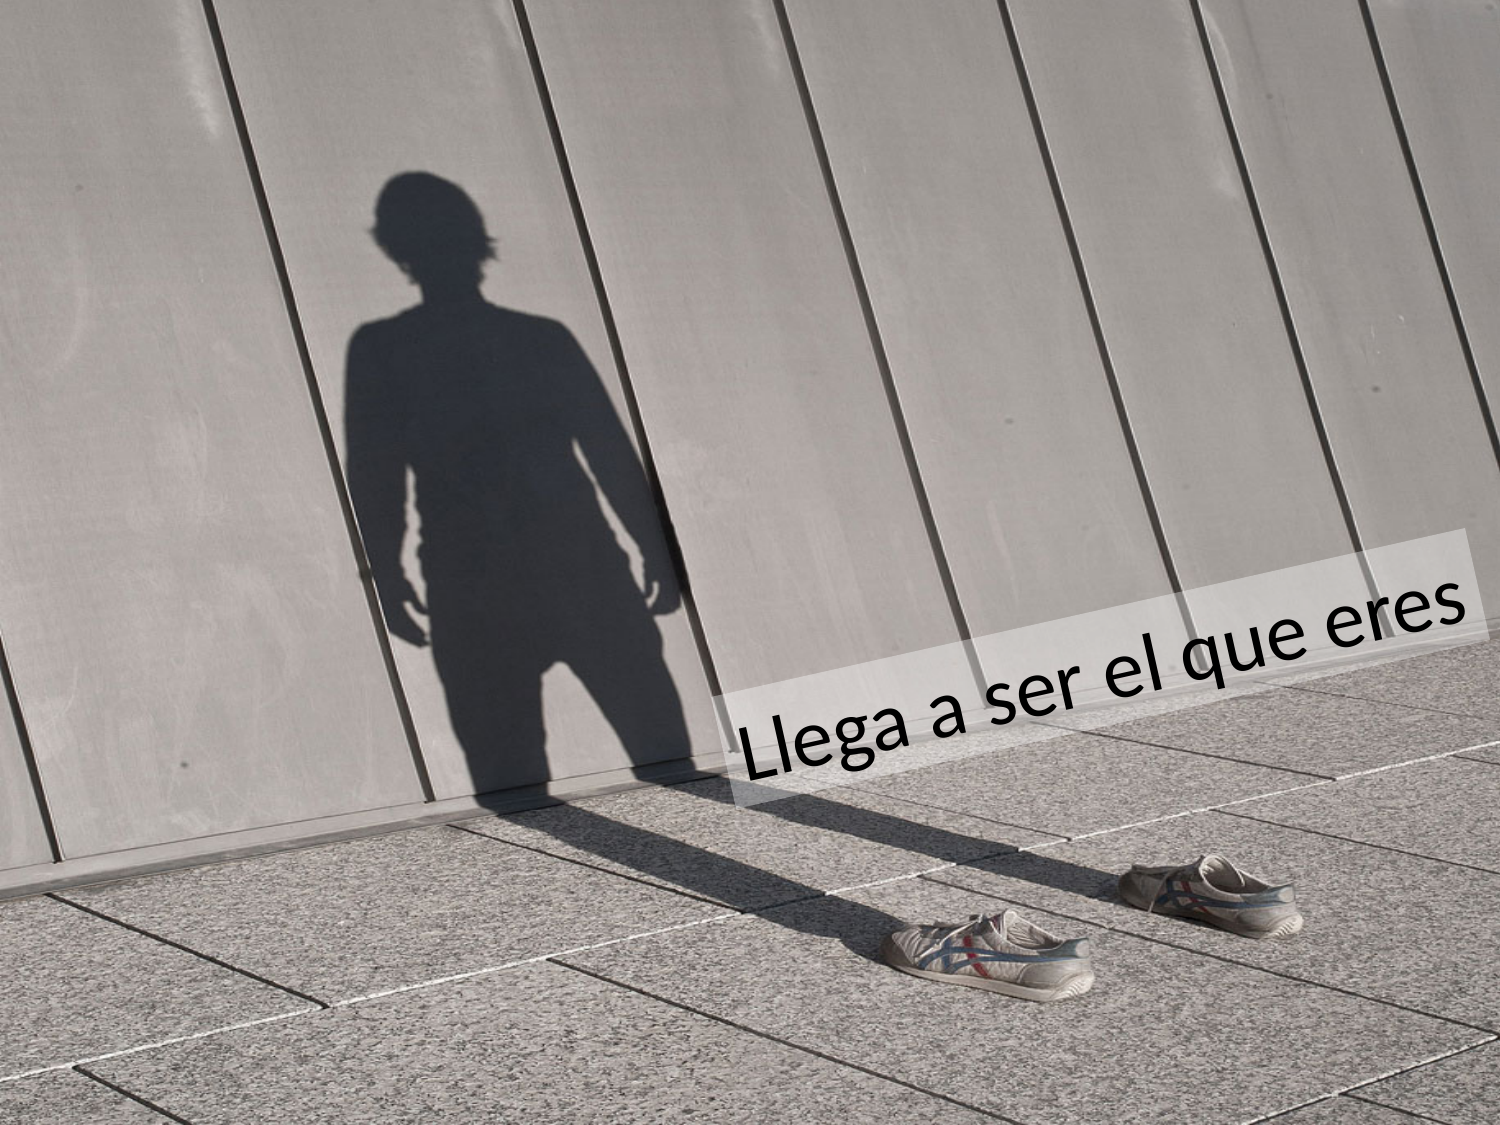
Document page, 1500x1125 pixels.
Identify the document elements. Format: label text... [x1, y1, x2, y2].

picture [0, 0, 1500, 1125]
text_box Llega a ser el que eres [711, 528, 1491, 809]
